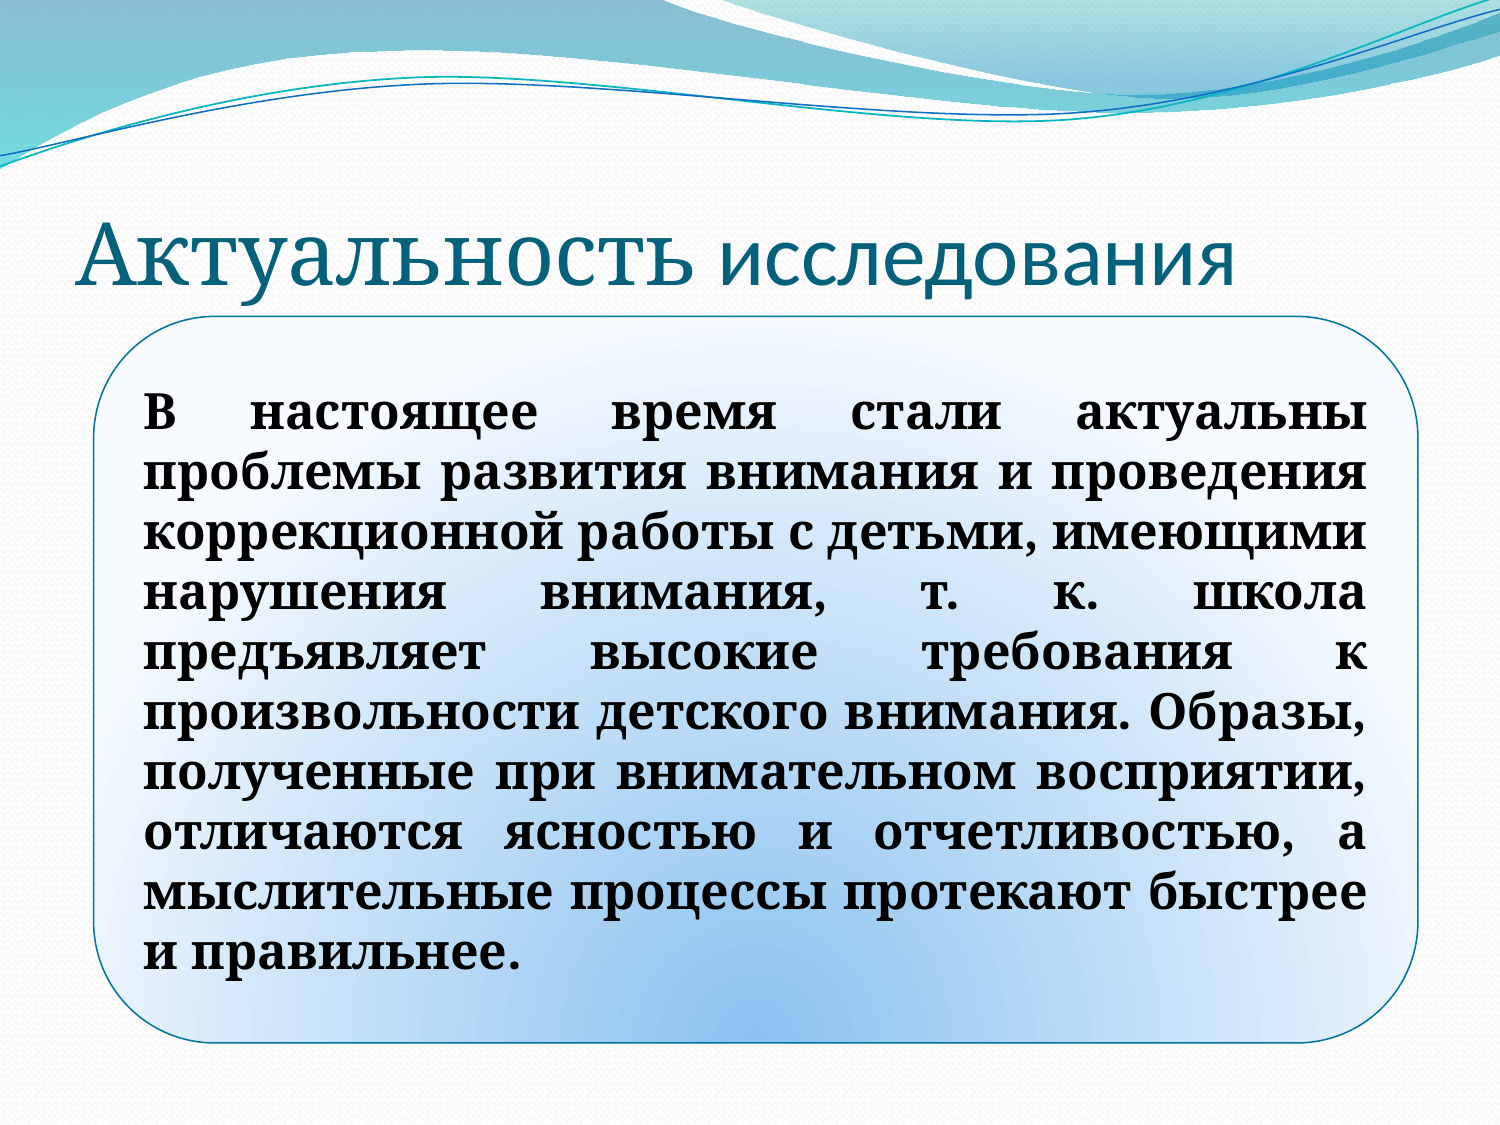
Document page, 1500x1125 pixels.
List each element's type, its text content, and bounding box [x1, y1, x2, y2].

text_box В настоящее время стали актуальны проблемы развития внимания и проведения коррекционной работы с детьми, имеющими нарушения внимания, т. к. школа предъявляет высокие требования к произвольности детского внимания. Образы, полученные при внимательном восприятии, отличаются ясностью и отчетливостью, а мыслительные процессы протекают быстрее и правильнее. [92, 315, 1419, 1044]
title Актуальность исследования [75, 115, 1425, 303]
